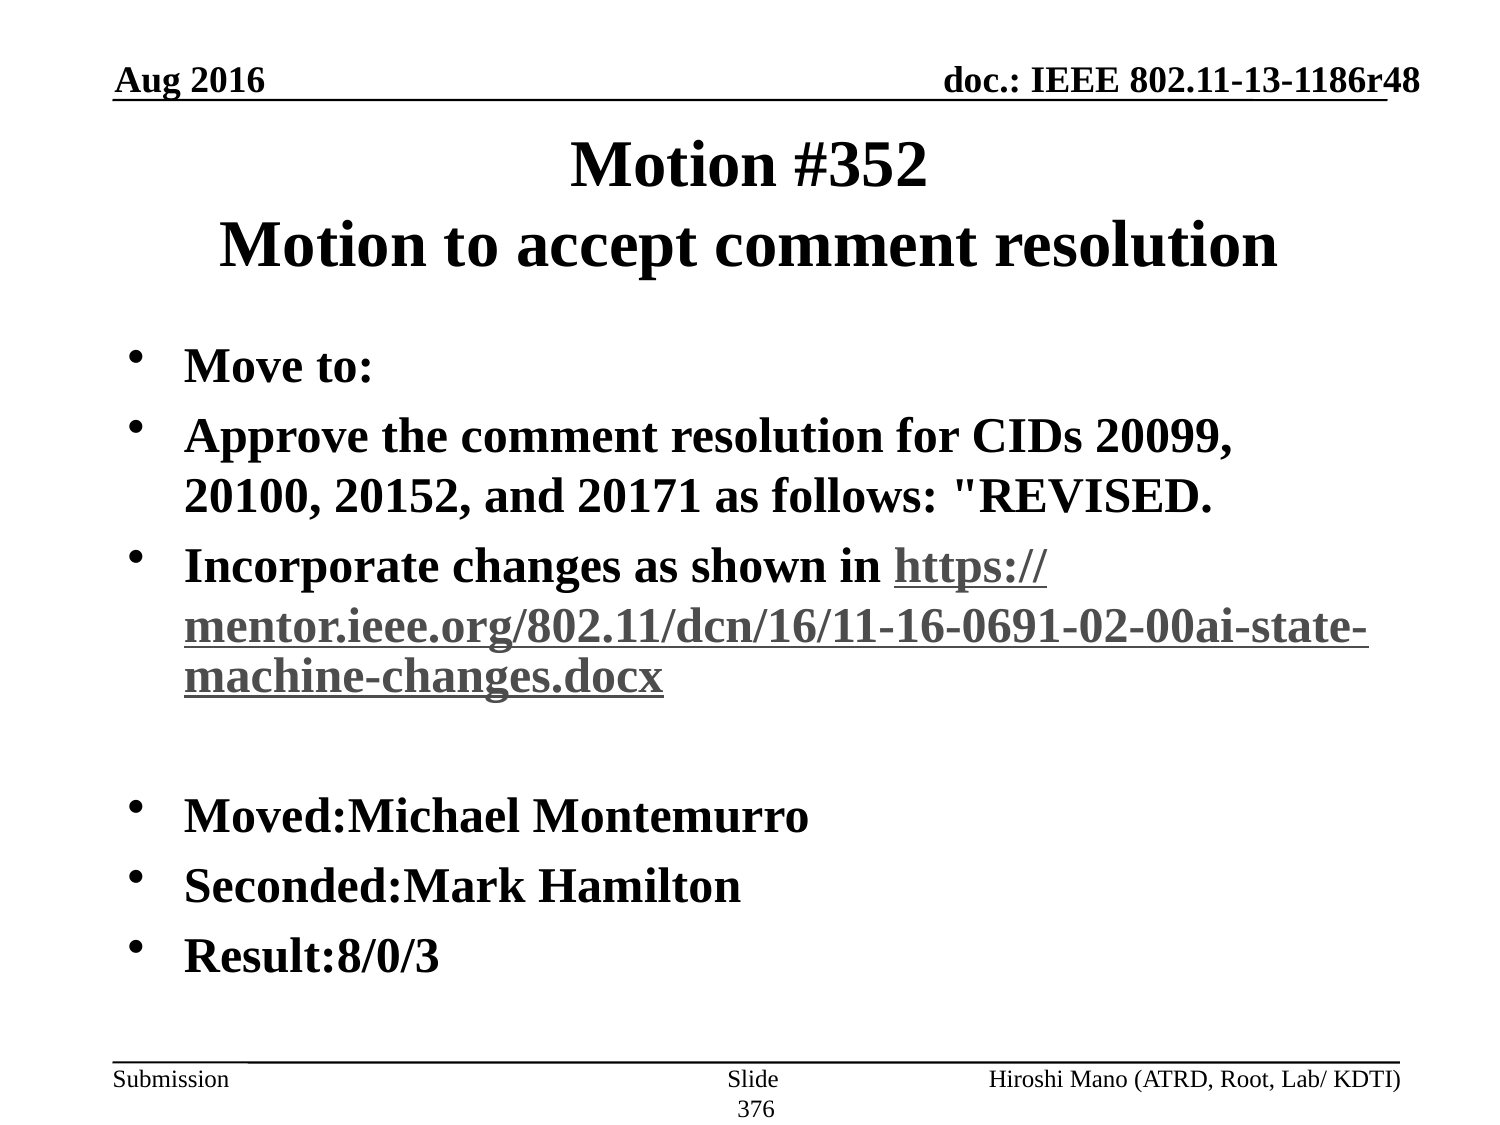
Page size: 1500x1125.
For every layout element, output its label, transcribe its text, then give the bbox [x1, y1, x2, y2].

list Move to: Approve the comment resolution for CIDs 20099, 20100, 20152, and 20171 as follows: "REVISED. Incorporate changes as shown in https://mentor.ieee.org/802.11/dcn/16/11-16-0691-02-00ai-state-machine-changes.docx Moved:Michael Montemurro Seconded:Mark Hamilton Result:8/0/3 [112, 324, 1388, 1001]
title Motion #352 Motion to accept comment resolution [112, 112, 1388, 288]
footer Hiroshi Mano (ATRD, Root, Lab/ KDTI) [984, 1061, 1402, 1093]
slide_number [114, 54, 272, 101]
slide_number Slide 376 [712, 1061, 800, 1093]
